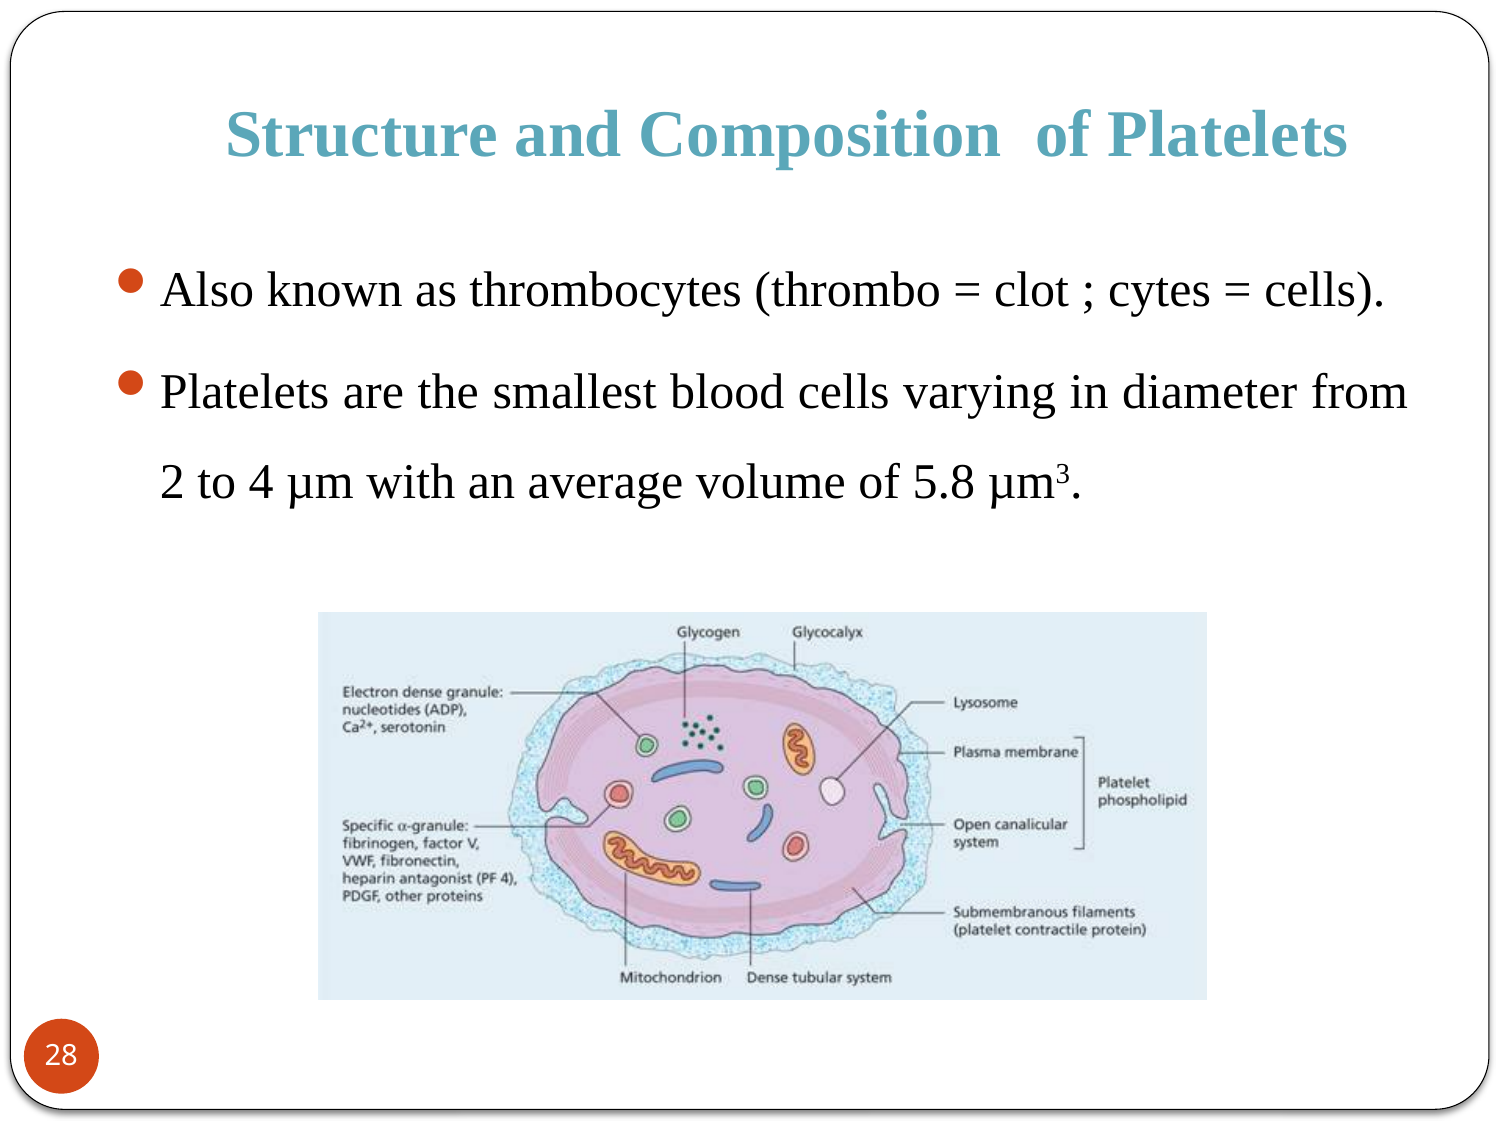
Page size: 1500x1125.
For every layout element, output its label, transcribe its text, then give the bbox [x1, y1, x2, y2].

list Also known as thrombocytes (thrombo = clot ; cytes = cells). Platelets are the smallest blood cells varying in diameter from 2 to 4 µm with an average volume of 5.8 µm3. [99, 255, 1425, 581]
title Structure and Composition of Platelets [150, 39, 1425, 228]
slide_number 28 [23, 1018, 99, 1094]
picture [318, 612, 1207, 1001]
